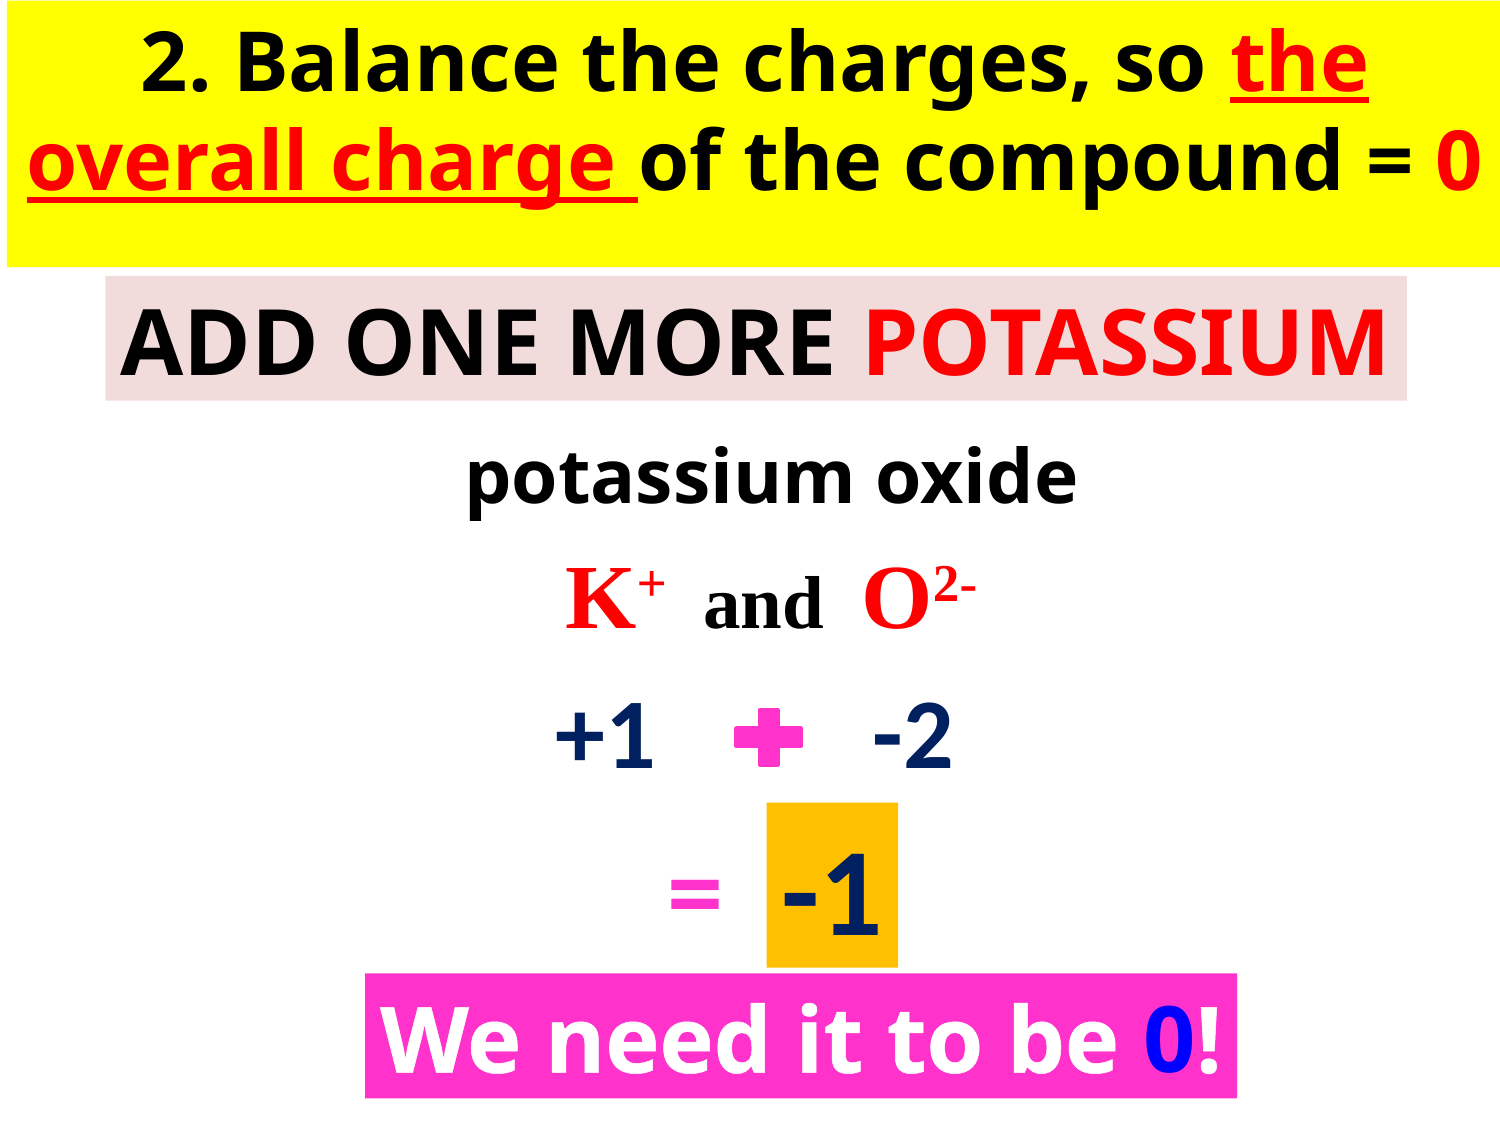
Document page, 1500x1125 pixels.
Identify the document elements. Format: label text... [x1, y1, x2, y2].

text_box -1 [766, 802, 899, 968]
text_box -2 [857, 660, 970, 796]
text_box We need it to be 0! [365, 973, 1238, 1099]
text_box = [652, 810, 739, 961]
text_box +1 [540, 660, 672, 796]
list 2. Balance the charges, so the overall charge of the compound = 0 [6, 0, 1500, 268]
text_box ADD ONE MORE POTASSIUM [105, 275, 1407, 401]
text_box potassium oxide K+ and O2- [333, 421, 1210, 669]
text_box [734, 708, 803, 767]
